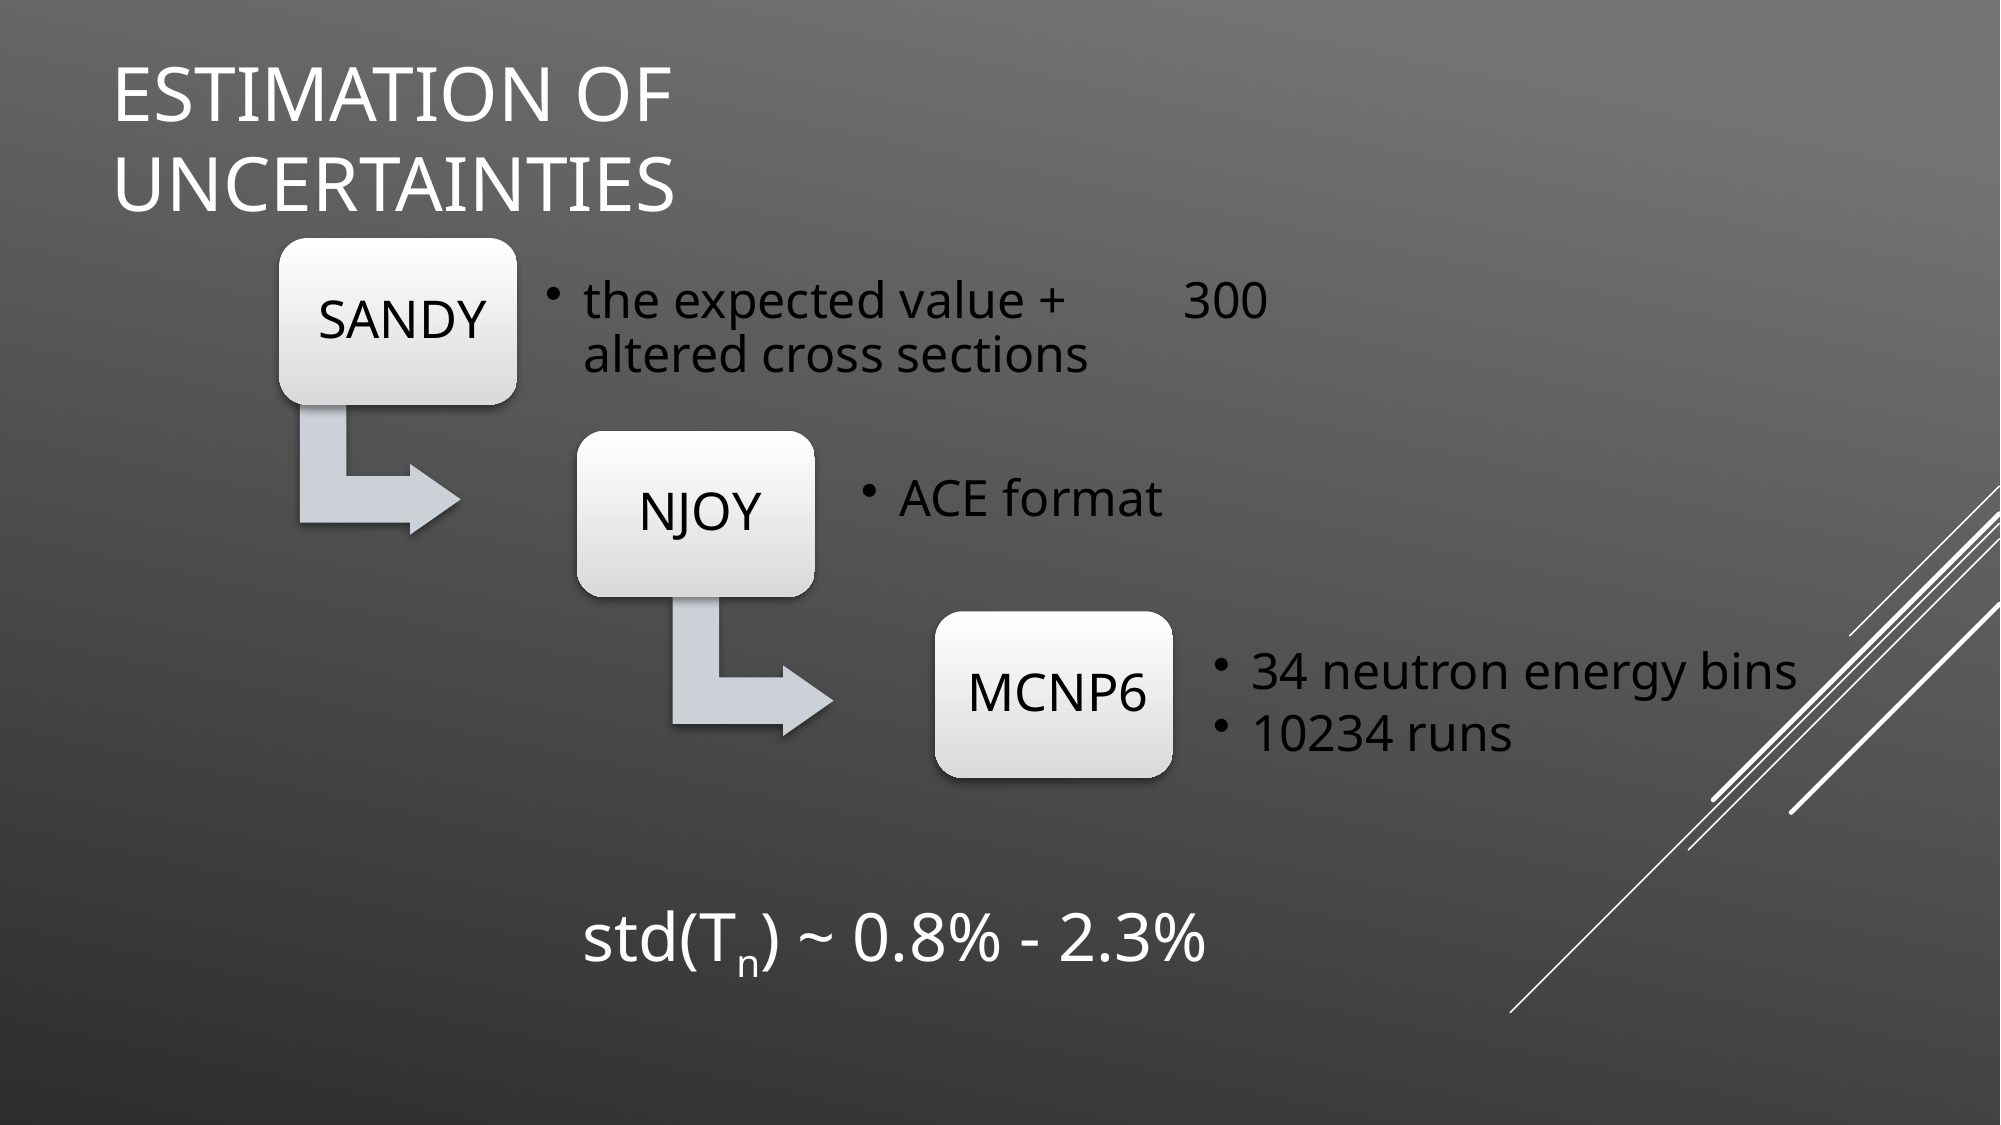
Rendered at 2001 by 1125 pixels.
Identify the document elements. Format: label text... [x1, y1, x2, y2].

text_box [0, 237, 1948, 786]
title Estimation of uncertainties [96, 51, 1255, 222]
text_box std(Tn) ~ 0.8% - 2.3% [567, 886, 1319, 993]
